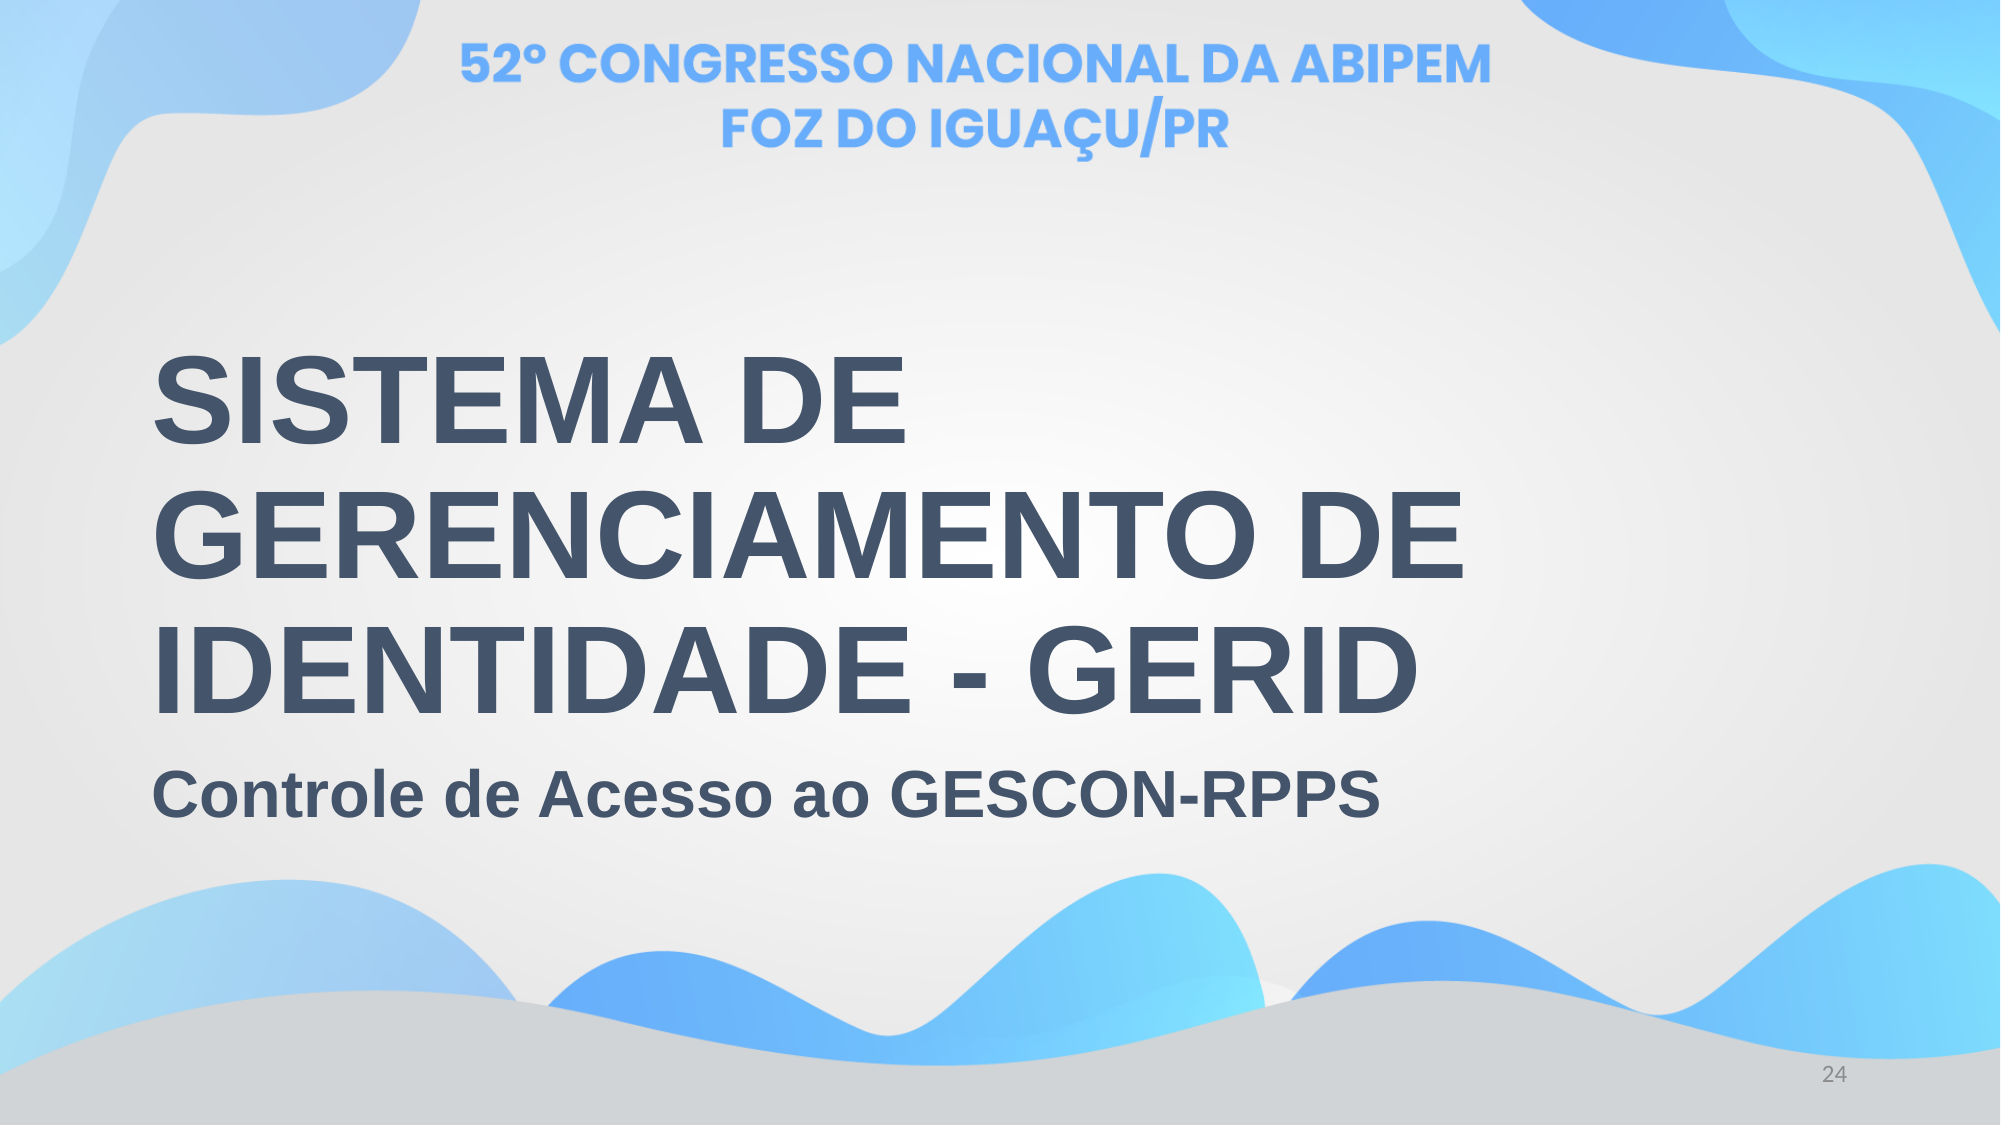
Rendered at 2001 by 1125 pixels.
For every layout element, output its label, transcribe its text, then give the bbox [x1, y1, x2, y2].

slide_number 24 [1412, 1042, 1863, 1103]
list Controle de Acesso ao GESCON-RPPS [136, 752, 1862, 999]
picture [0, 0, 2001, 1125]
title SISTEMA DE GERENCIAMENTO DE IDENTIDADE - GERID [136, 280, 1862, 749]
